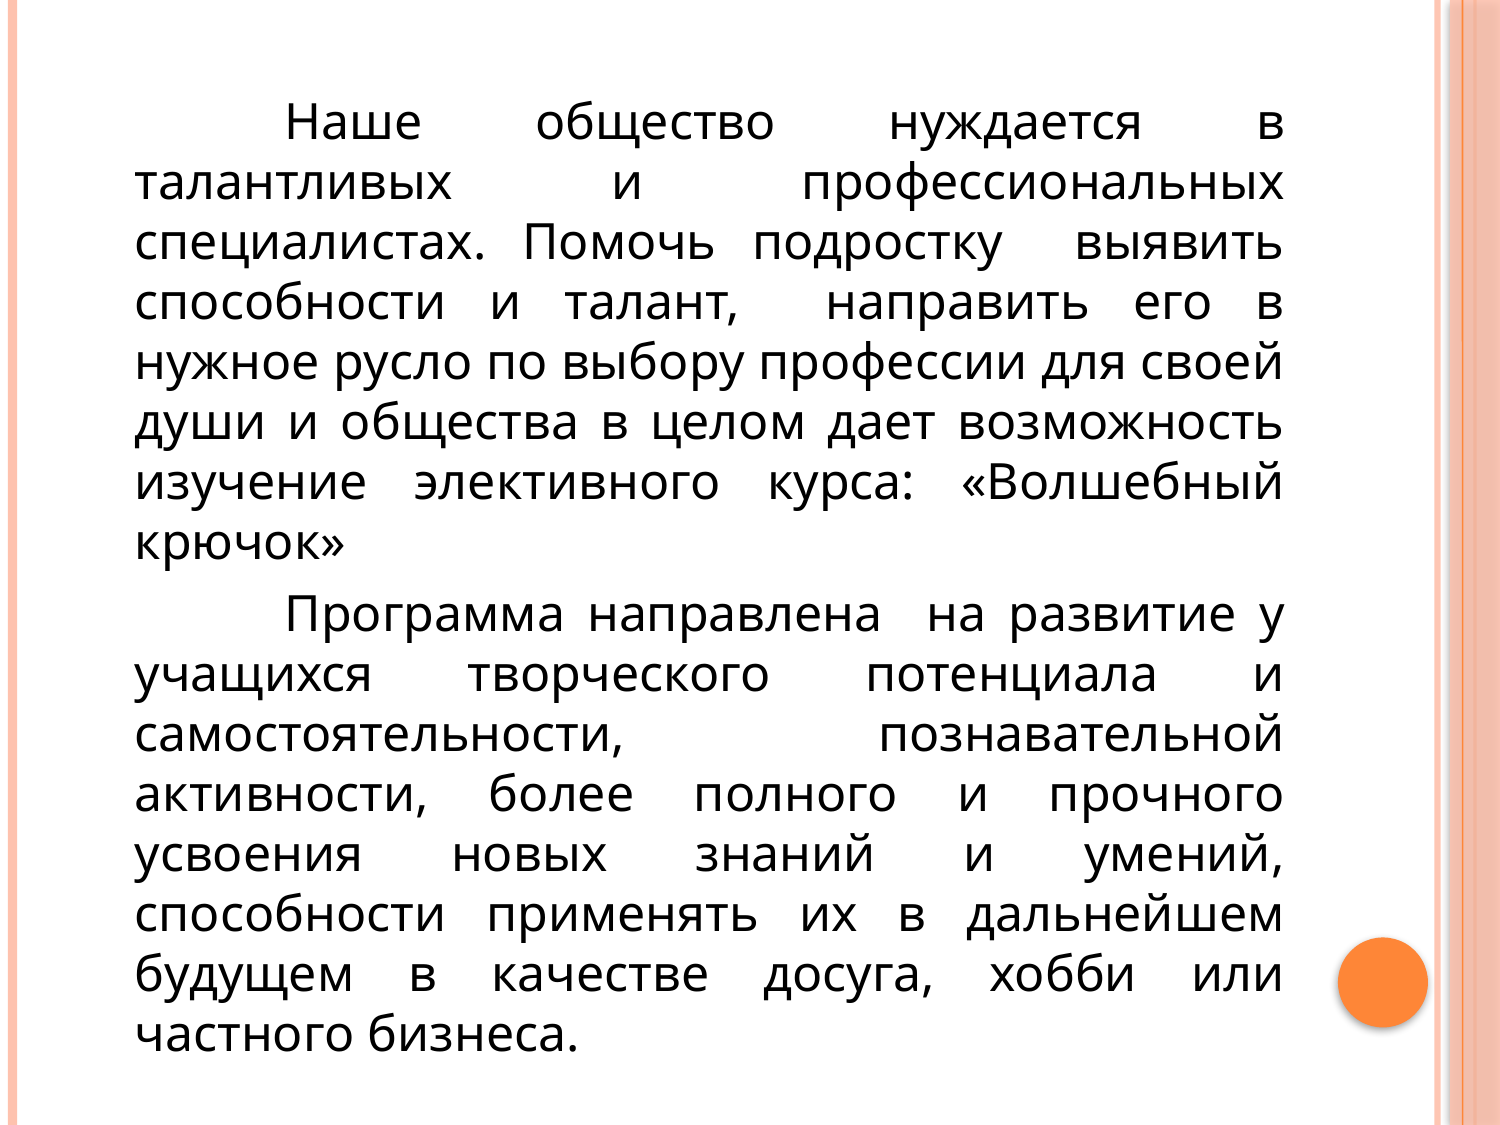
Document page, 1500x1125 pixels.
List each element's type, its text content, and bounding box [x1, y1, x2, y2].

list Наше общество нуждается в талантливых и профессиональных специалистах. Помочь подростку выявить способности и талант, направить его в нужное русло по выбору профессии для своей души и общества в целом дает возможность изучение элективного курса: «Волшебный крючок» Программа направлена на развитие у учащихся творческого потенциала и самостоятельности, познавательной активности, более полного и прочного усвоения новых знаний и умений, способности применять их в дальнейшем будущем в качестве досуга, хобби или частного бизнеса. [75, 82, 1300, 1062]
